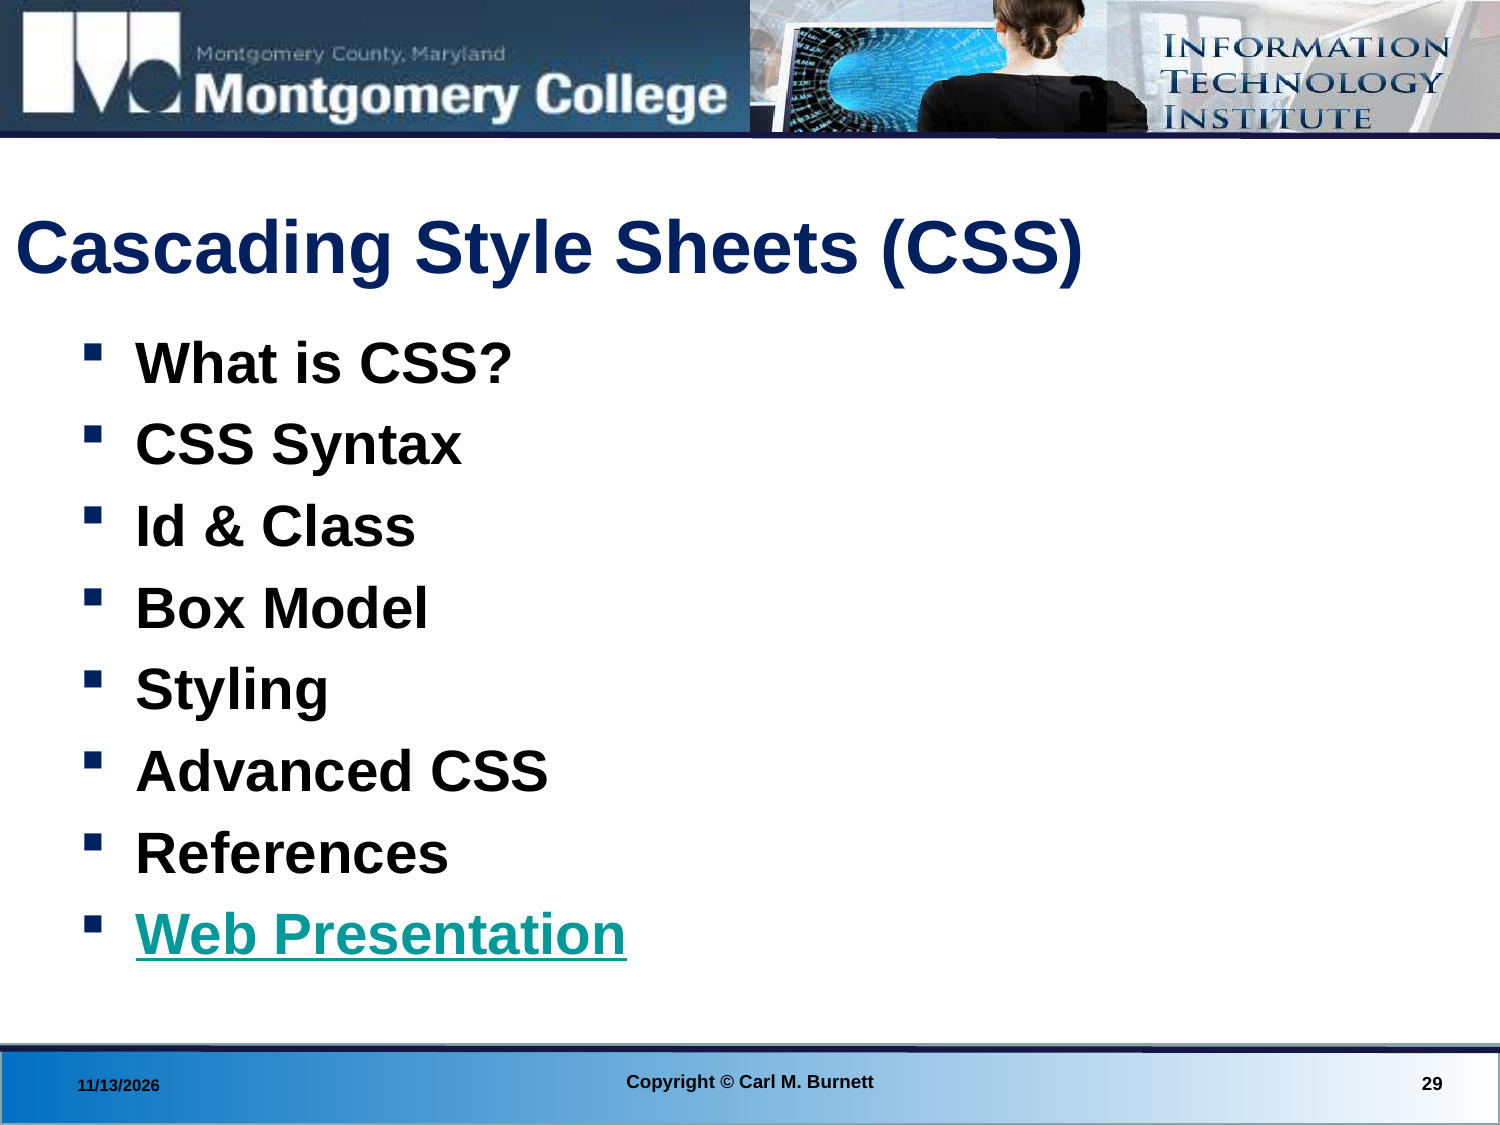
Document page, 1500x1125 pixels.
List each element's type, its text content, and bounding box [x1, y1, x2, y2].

slide_number 29 [1107, 1060, 1458, 1105]
list What is CSS? CSS Syntax Id & Class Box Model Styling Advanced CSS References Web Presentation [64, 316, 1500, 1006]
picture [0, 0, 1500, 132]
title Cascading Style Sheets (CSS) [0, 171, 1438, 317]
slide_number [62, 1064, 413, 1105]
footer Copyright © Carl M. Burnett [512, 1059, 988, 1104]
